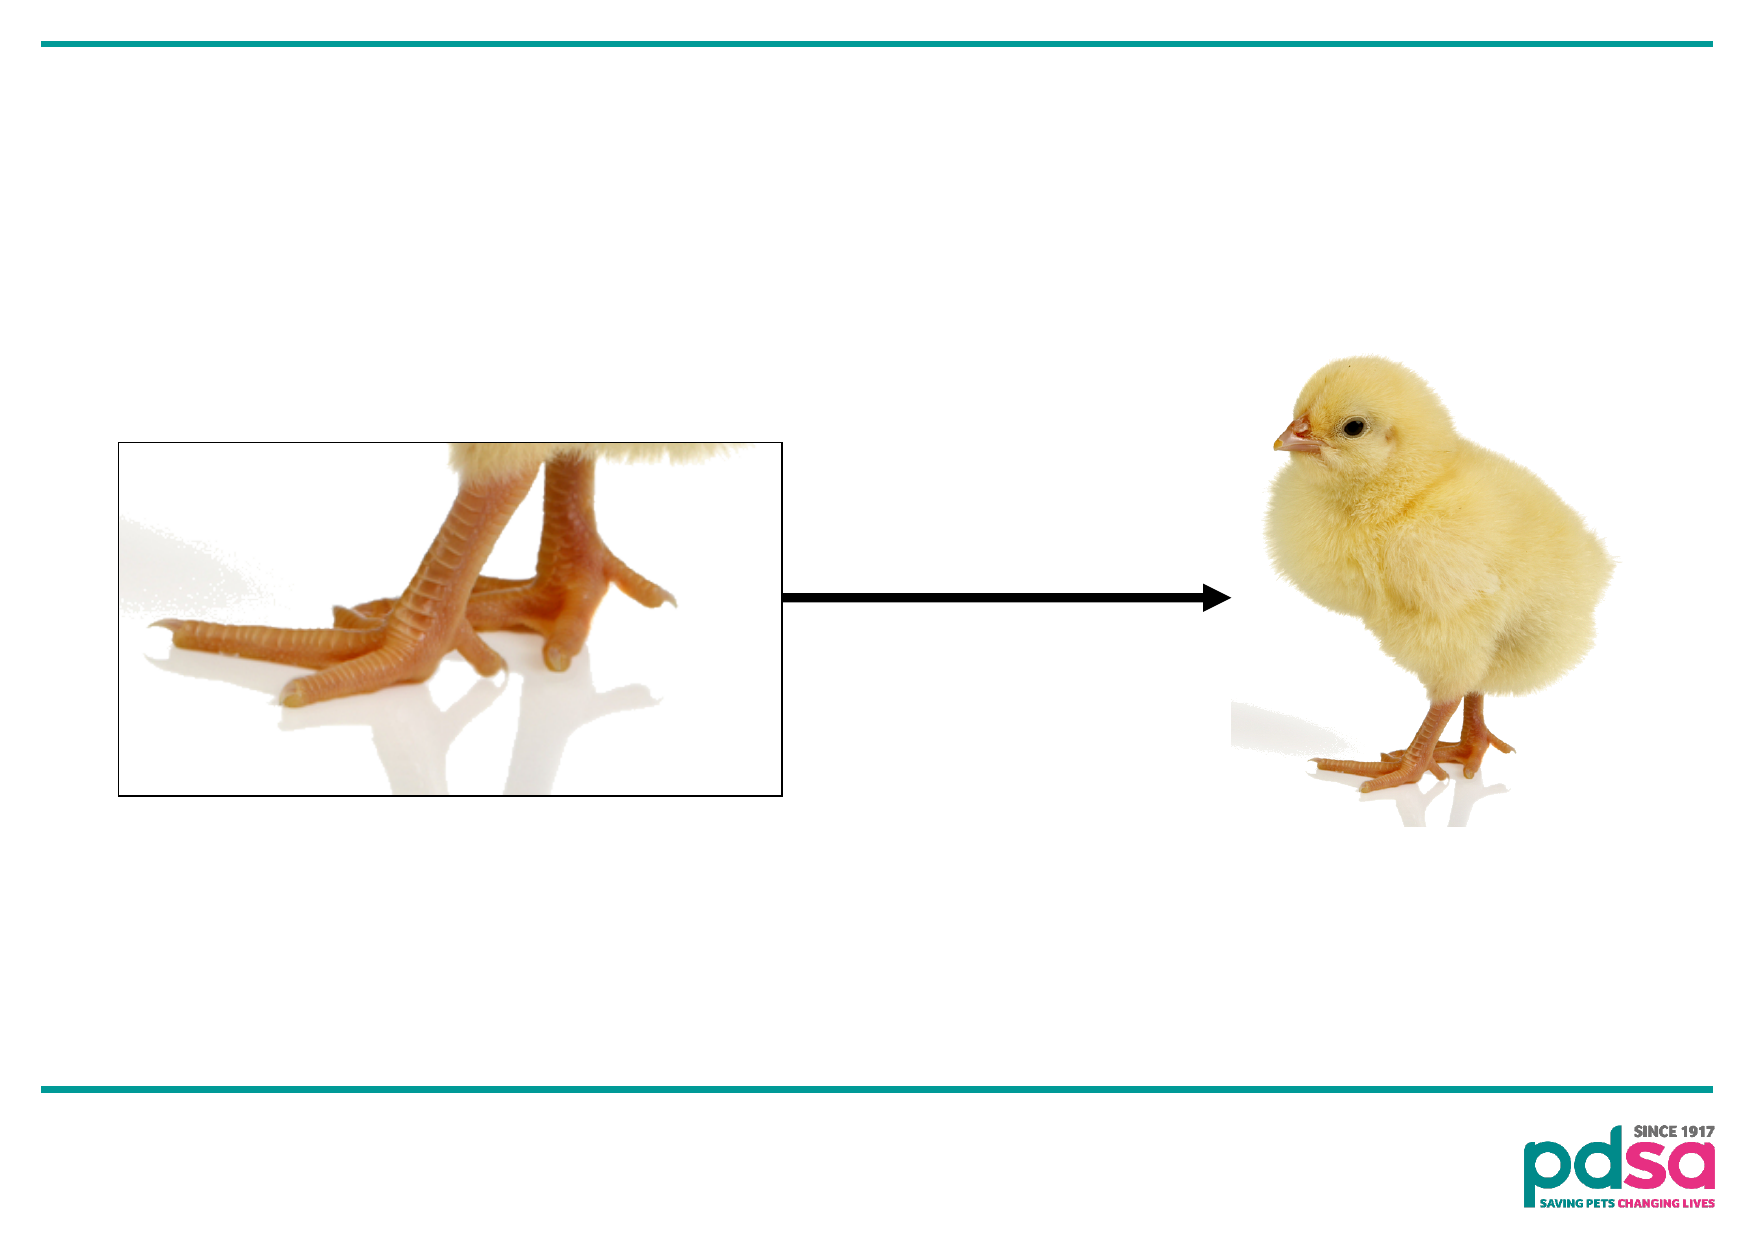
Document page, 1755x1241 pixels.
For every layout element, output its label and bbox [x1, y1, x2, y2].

text_box [786, 591, 1226, 604]
picture [1523, 1125, 1715, 1208]
picture [1231, 336, 1631, 827]
picture [118, 442, 782, 796]
